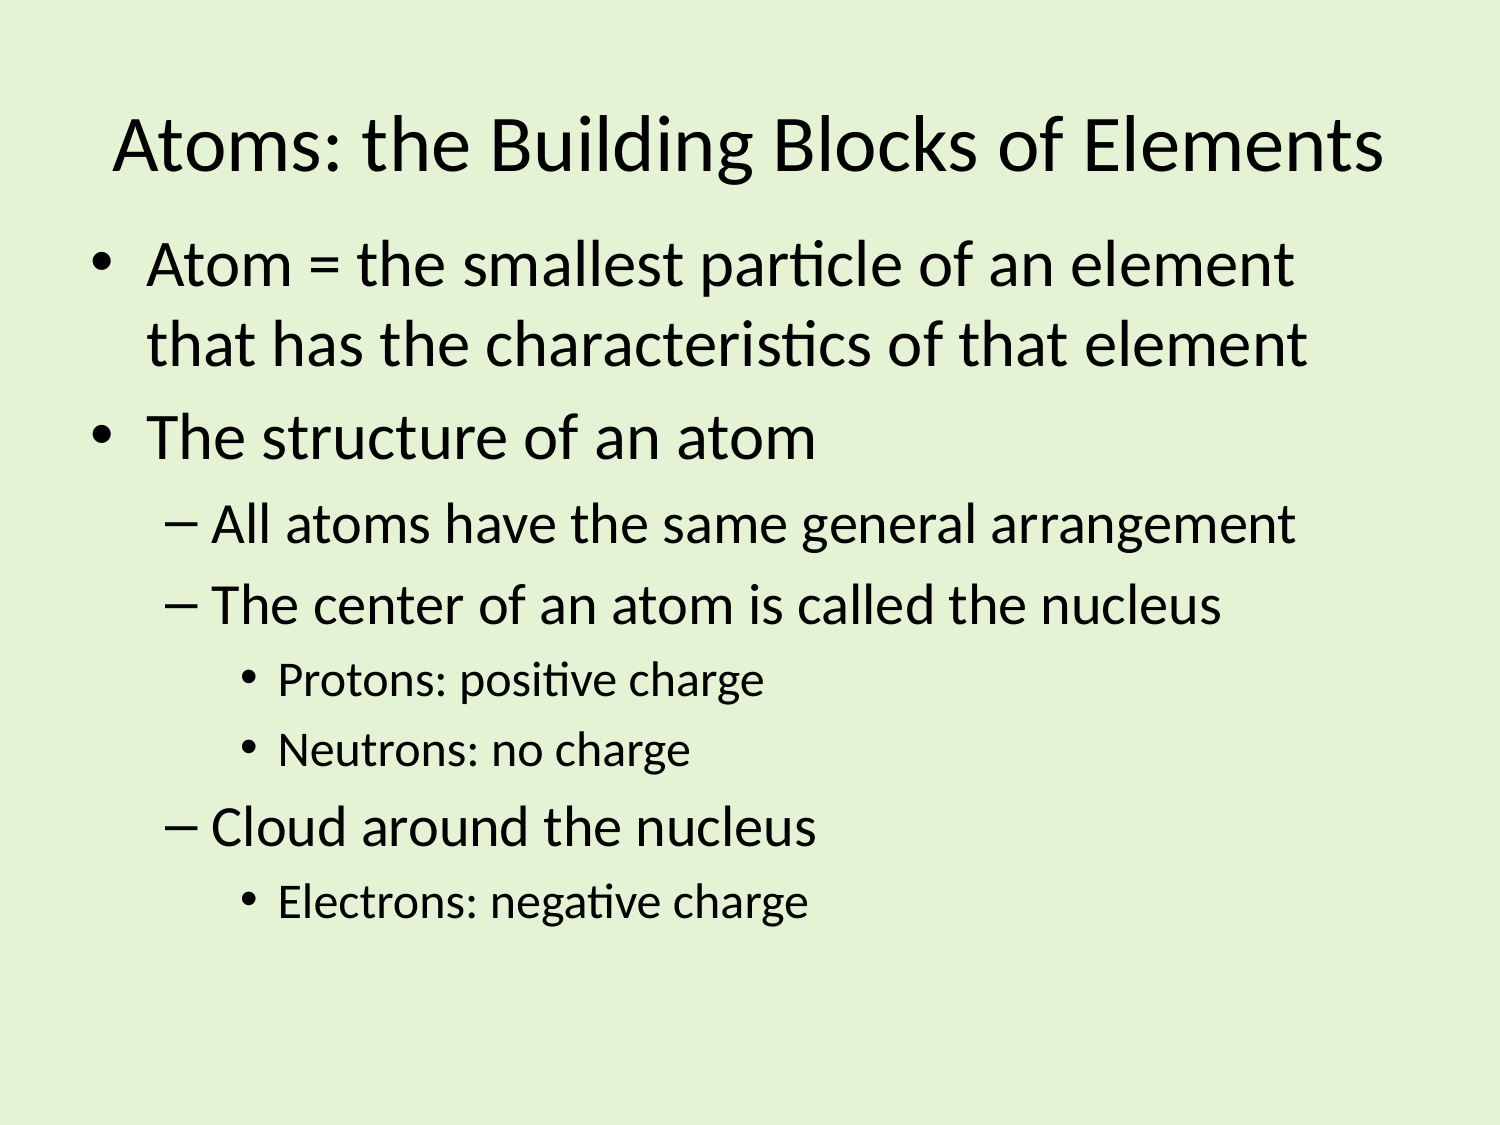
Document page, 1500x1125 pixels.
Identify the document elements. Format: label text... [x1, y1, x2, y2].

title Atoms: the Building Blocks of Elements [75, 45, 1425, 212]
list Atom = the smallest particle of an element that has the characteristics of that element The structure of an atom All atoms have the same general arrangement The center of an atom is called the nucleus Protons: positive charge Neutrons: no charge Cloud around the nucleus Electrons: negative charge [75, 212, 1425, 1038]
